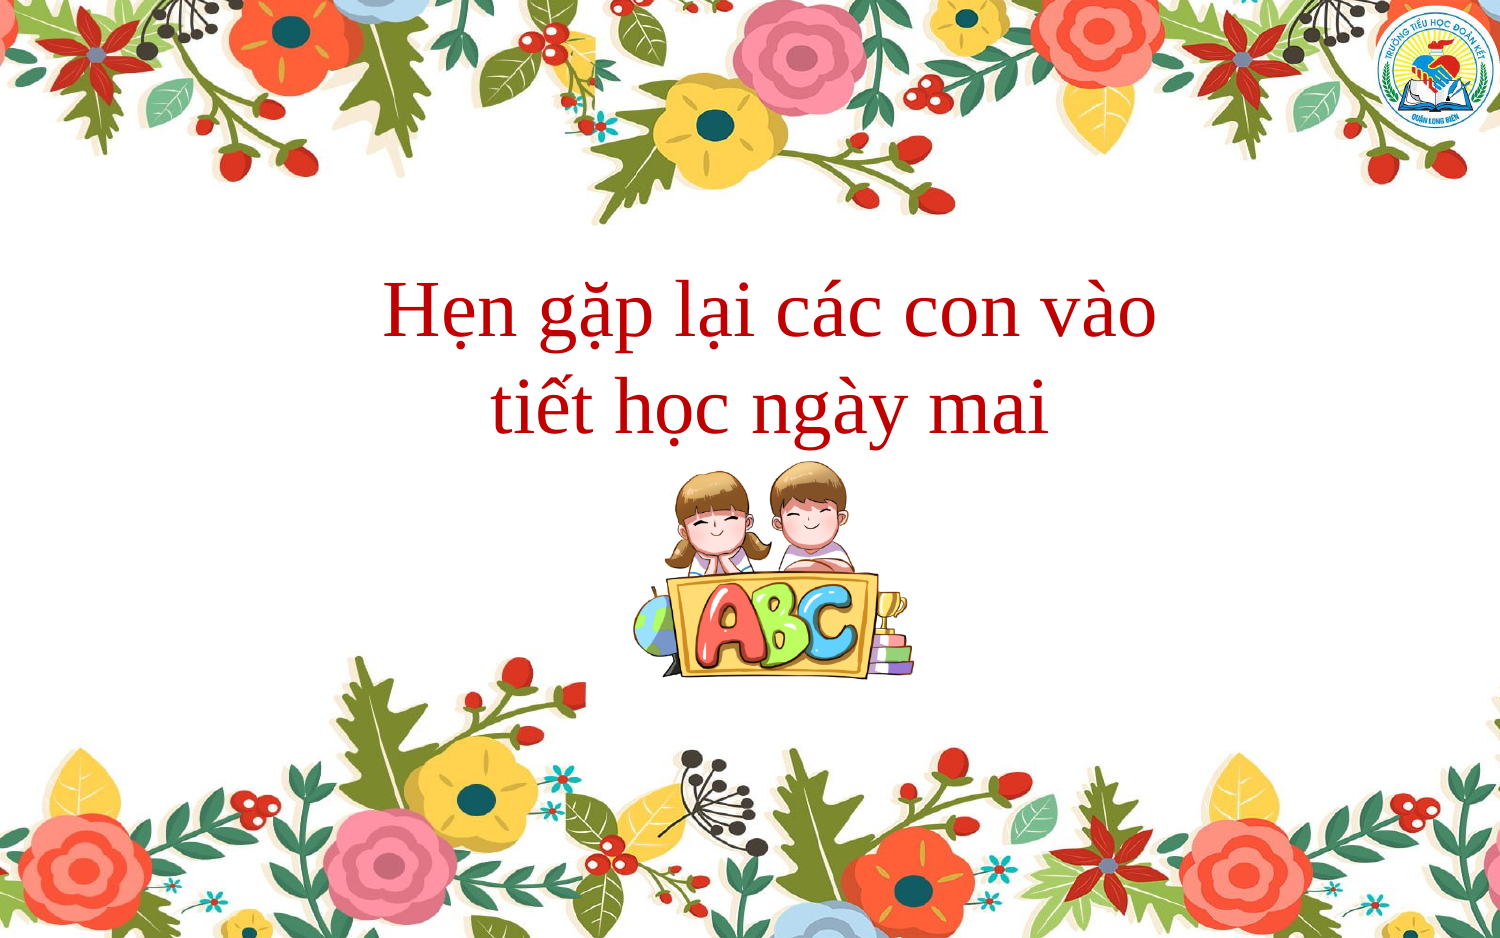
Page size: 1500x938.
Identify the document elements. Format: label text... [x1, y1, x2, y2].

picture [0, 0, 1500, 938]
text_box Hẹn gặp lại các con vào tiết học ngày mai [361, 248, 1180, 652]
